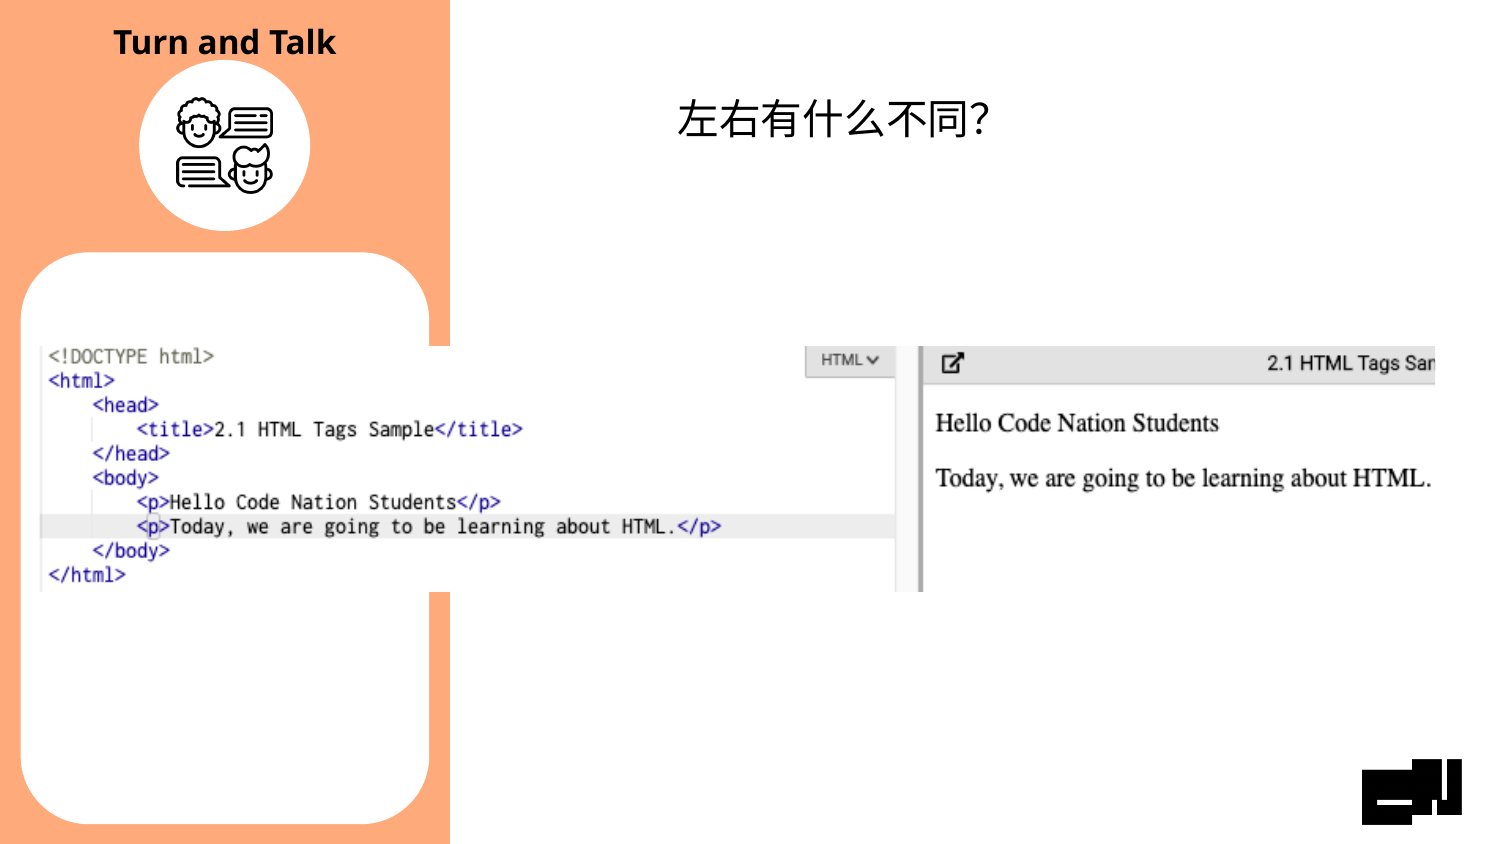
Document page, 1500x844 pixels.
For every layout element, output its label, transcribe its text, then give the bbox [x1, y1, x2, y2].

picture [39, 331, 1436, 593]
picture [1362, 759, 1462, 825]
list 左右有什么不同？ [662, 82, 1039, 277]
picture [176, 97, 273, 194]
